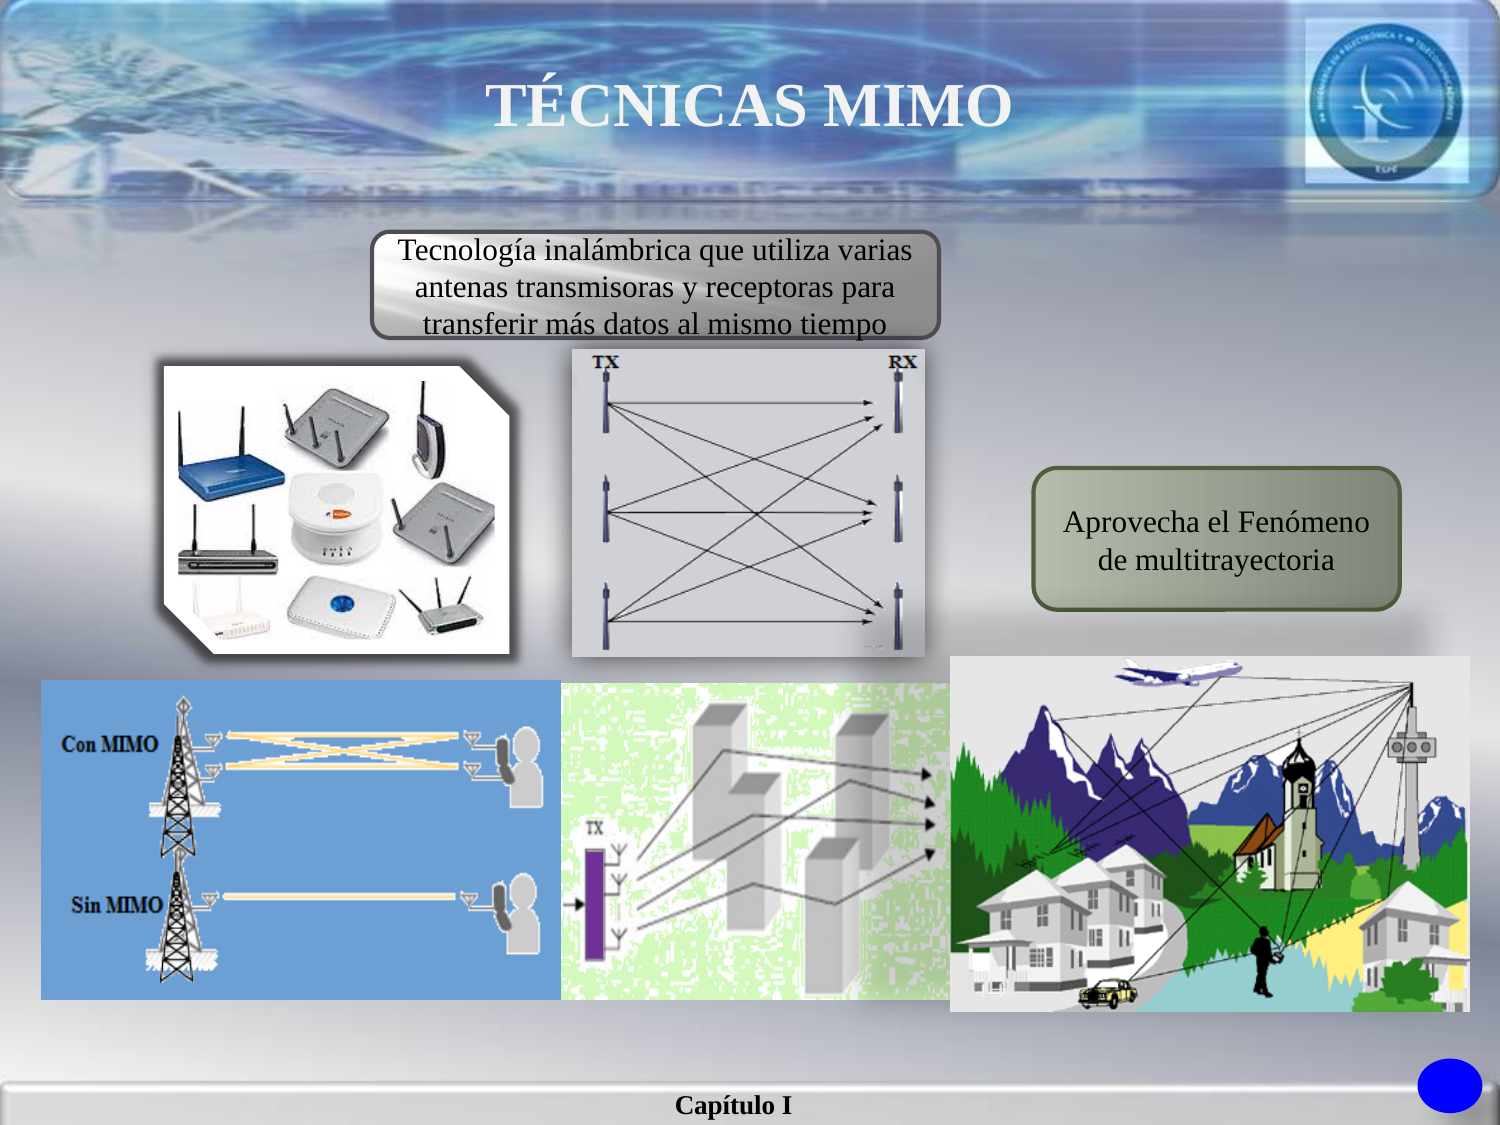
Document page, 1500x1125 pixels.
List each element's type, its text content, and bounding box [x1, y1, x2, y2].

text_box Tecnología inalámbrica que utiliza varias antenas transmisoras y receptoras para transferir más datos al mismo tiempo [369, 229, 942, 341]
text_box [1417, 1058, 1483, 1114]
text_box Aprovecha el Fenómeno de multitrayectoria [1031, 465, 1402, 597]
title TÉCNICAS MIMO [75, 7, 1425, 195]
text_box Capítulo I [496, 1082, 972, 1125]
picture [0, 0, 1500, 1125]
